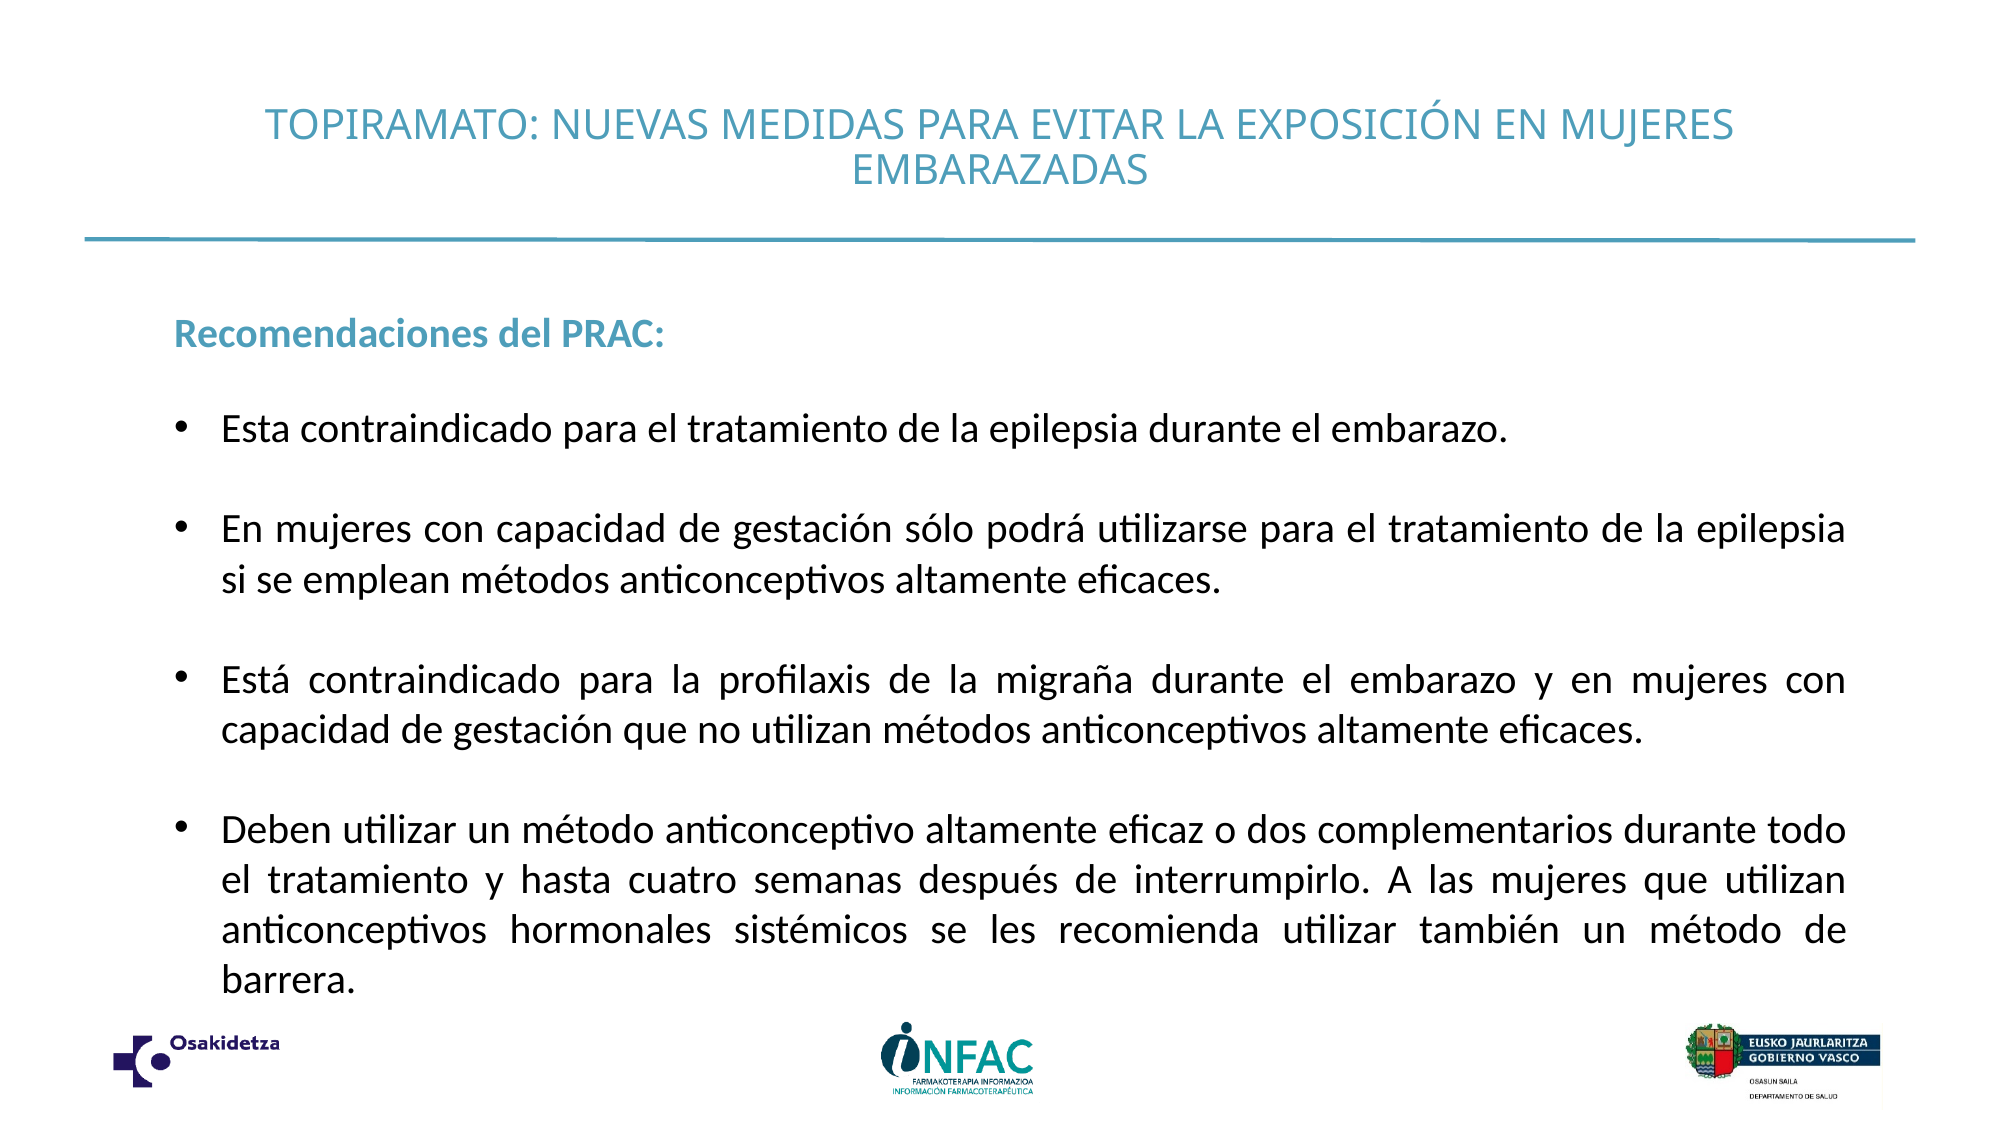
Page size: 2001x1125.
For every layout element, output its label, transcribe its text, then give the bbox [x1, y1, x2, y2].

title TOPIRAMATO: NUEVAS MEDIDAS PARA EVITAR LA EXPOSICIÓN EN MUJERES EMBARAZADAS [137, 88, 1863, 209]
text_box Recomendaciones del PRAC: Esta contraindicado para el tratamiento de la epilepsia durante el embarazo. En mujeres con capacidad de gestación sólo podrá utilizarse para el tratamiento de la epilepsia si se emplean métodos anticonceptivos altamente eficaces. Está contraindicado para la profilaxis de la migraña durante el embarazo y en mujeres con capacidad de gestación que no utilizan métodos anticonceptivos altamente eficaces. Deben utilizar un método anticonceptivo altamente eficaz o dos complementarios durante todo el tratamiento y hasta cuatro semanas después de interrumpirlo. A las mujeres que utilizan anticonceptivos hormonales sistémicos se les recomienda utilizar también un método de barrera. [159, 271, 1863, 1009]
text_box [101, 1014, 1883, 1110]
